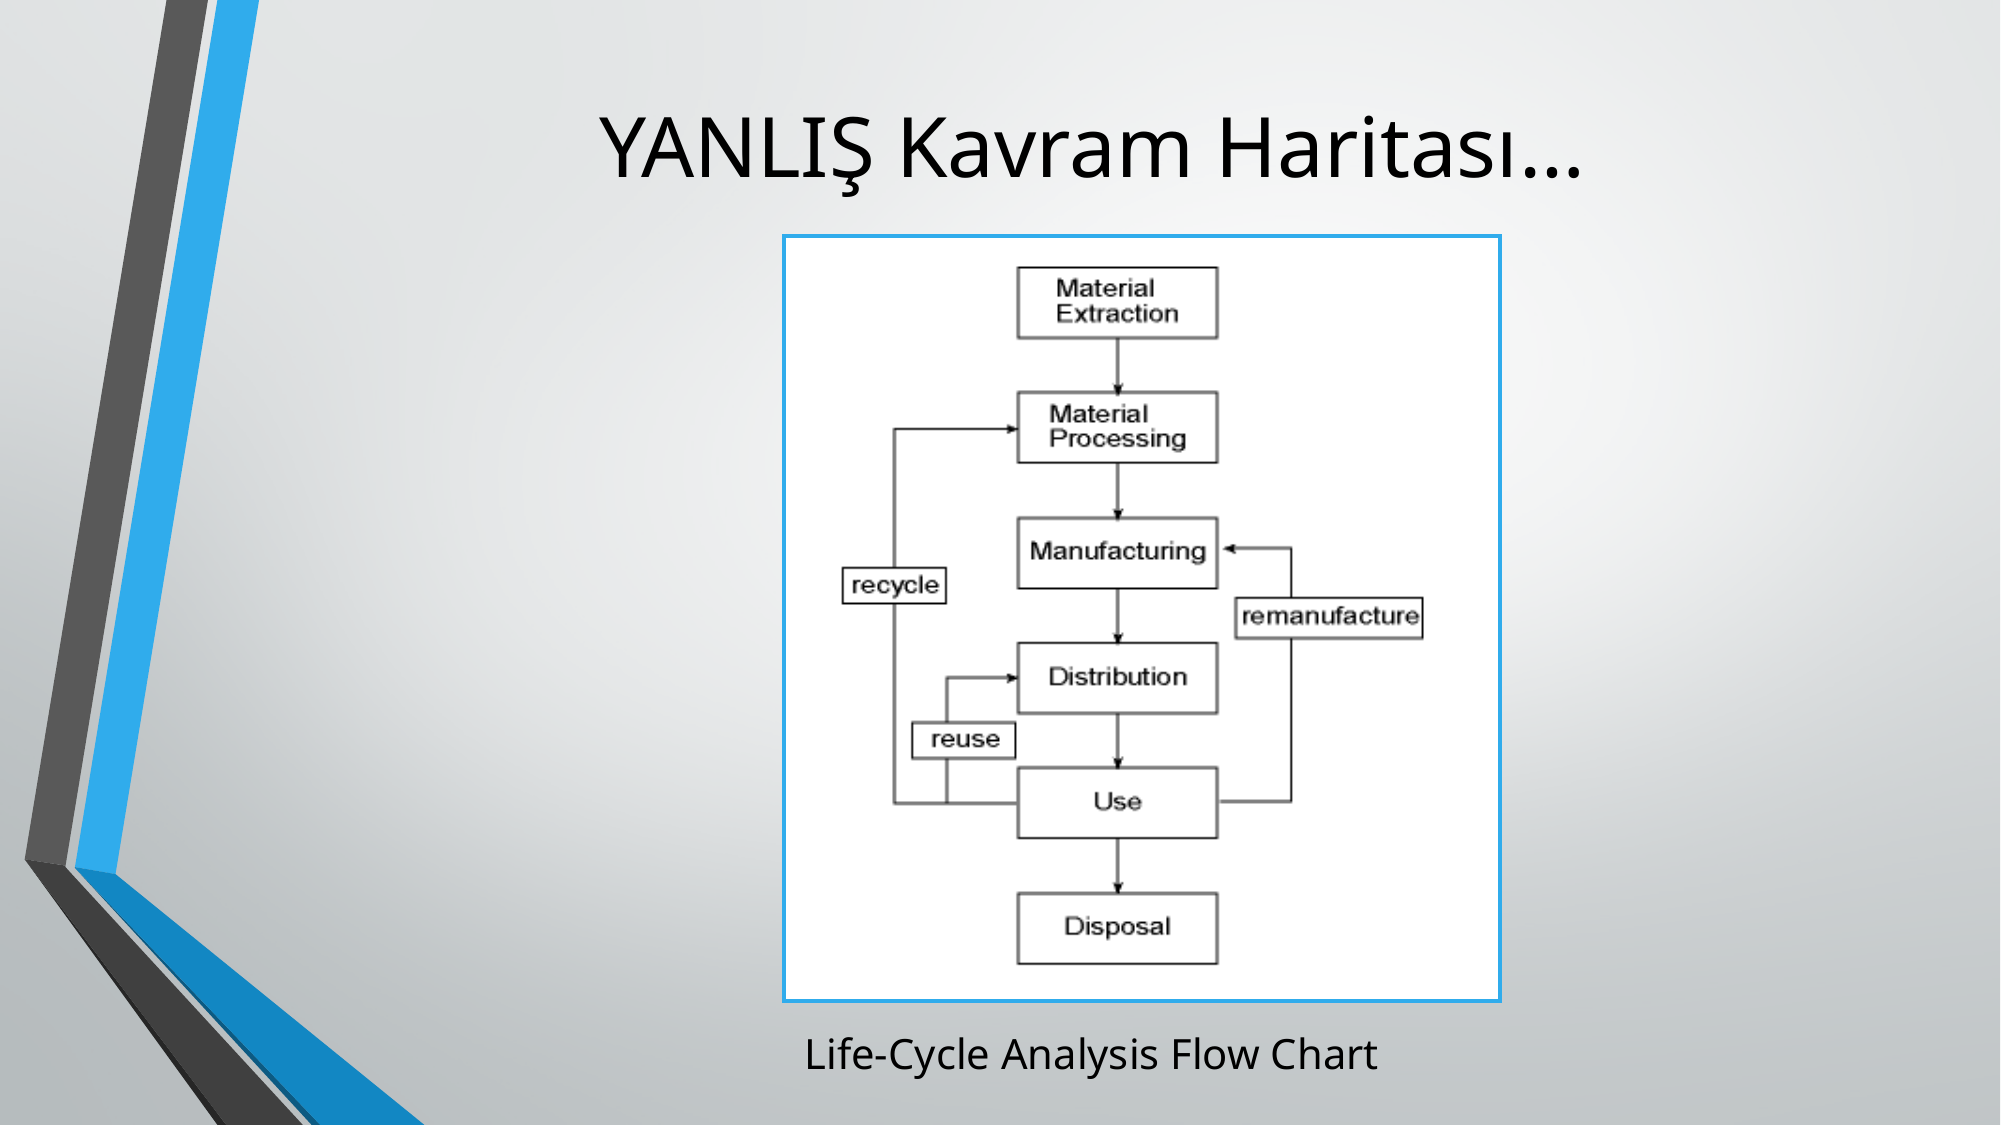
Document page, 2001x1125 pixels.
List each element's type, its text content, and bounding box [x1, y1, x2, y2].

picture [785, 237, 1499, 1000]
title YANLIŞ Kavram Haritası… [270, 0, 1914, 288]
text_box Life-Cycle Analysis Flow Chart [789, 1020, 1395, 1086]
